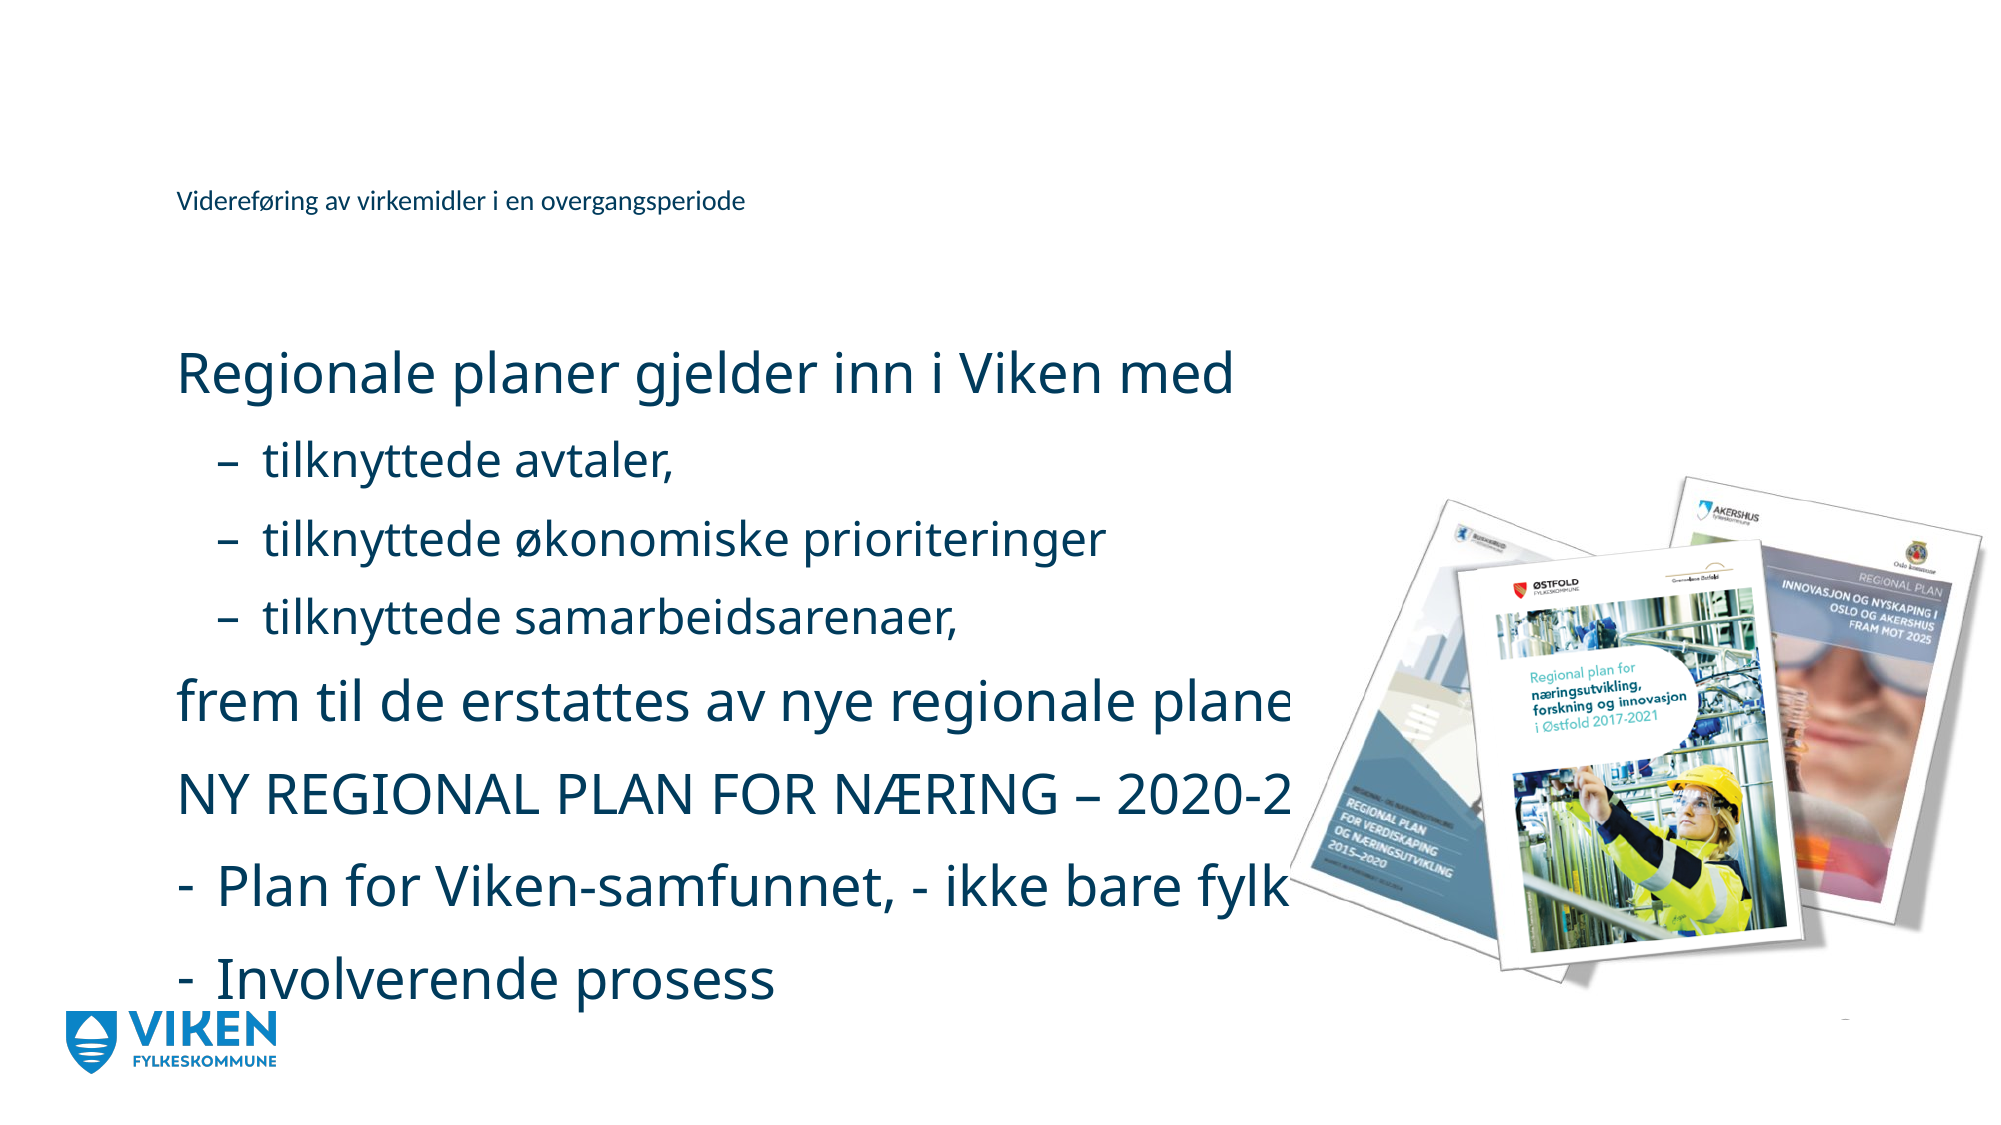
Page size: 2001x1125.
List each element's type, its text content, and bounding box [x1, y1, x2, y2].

title Videreføring av virkemidler i en overgangsperiode [176, 113, 1830, 218]
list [1290, 461, 2000, 1020]
list Regionale planer gjelder inn i Viken med tilknyttede avtaler, tilknyttede økonomiske prioriteringer tilknyttede samarbeidsarenaer, frem til de erstattes av nye regionale planer NY REGIONAL PLAN FOR NÆRING – 2020-2021: Plan for Viken-samfunnet, - ikke bare fylkeskommunen Involverende prosess [176, 331, 1830, 1012]
picture [66, 1011, 276, 1074]
